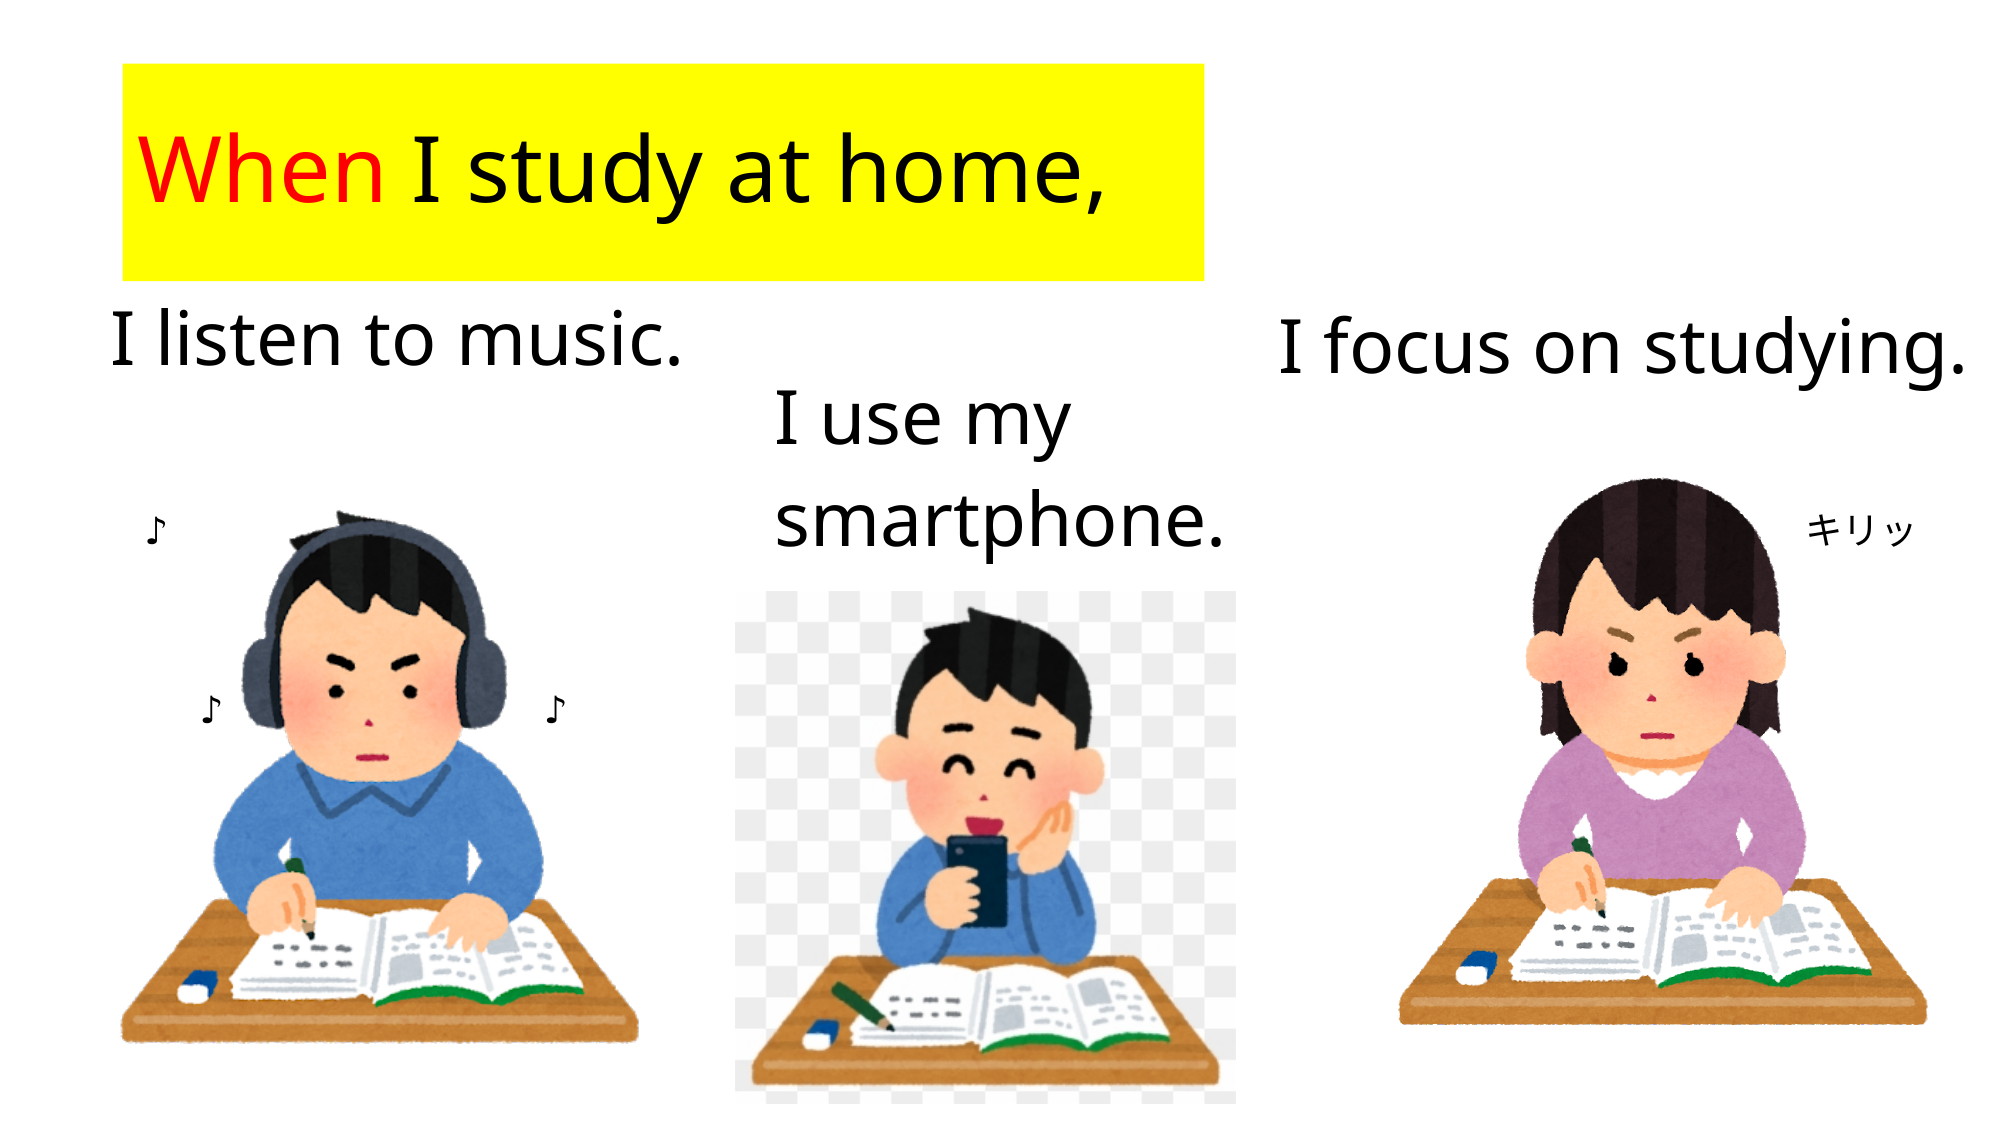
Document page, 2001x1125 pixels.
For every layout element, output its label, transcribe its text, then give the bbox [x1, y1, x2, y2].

list I focus on studying. [1263, 301, 2000, 1015]
picture [1374, 466, 1954, 1045]
list I listen to music. [95, 292, 946, 1007]
picture [97, 499, 664, 1065]
picture [735, 591, 1236, 1104]
list I use my smartphone. [759, 372, 1610, 1087]
title When I study at home, [122, 63, 1205, 282]
